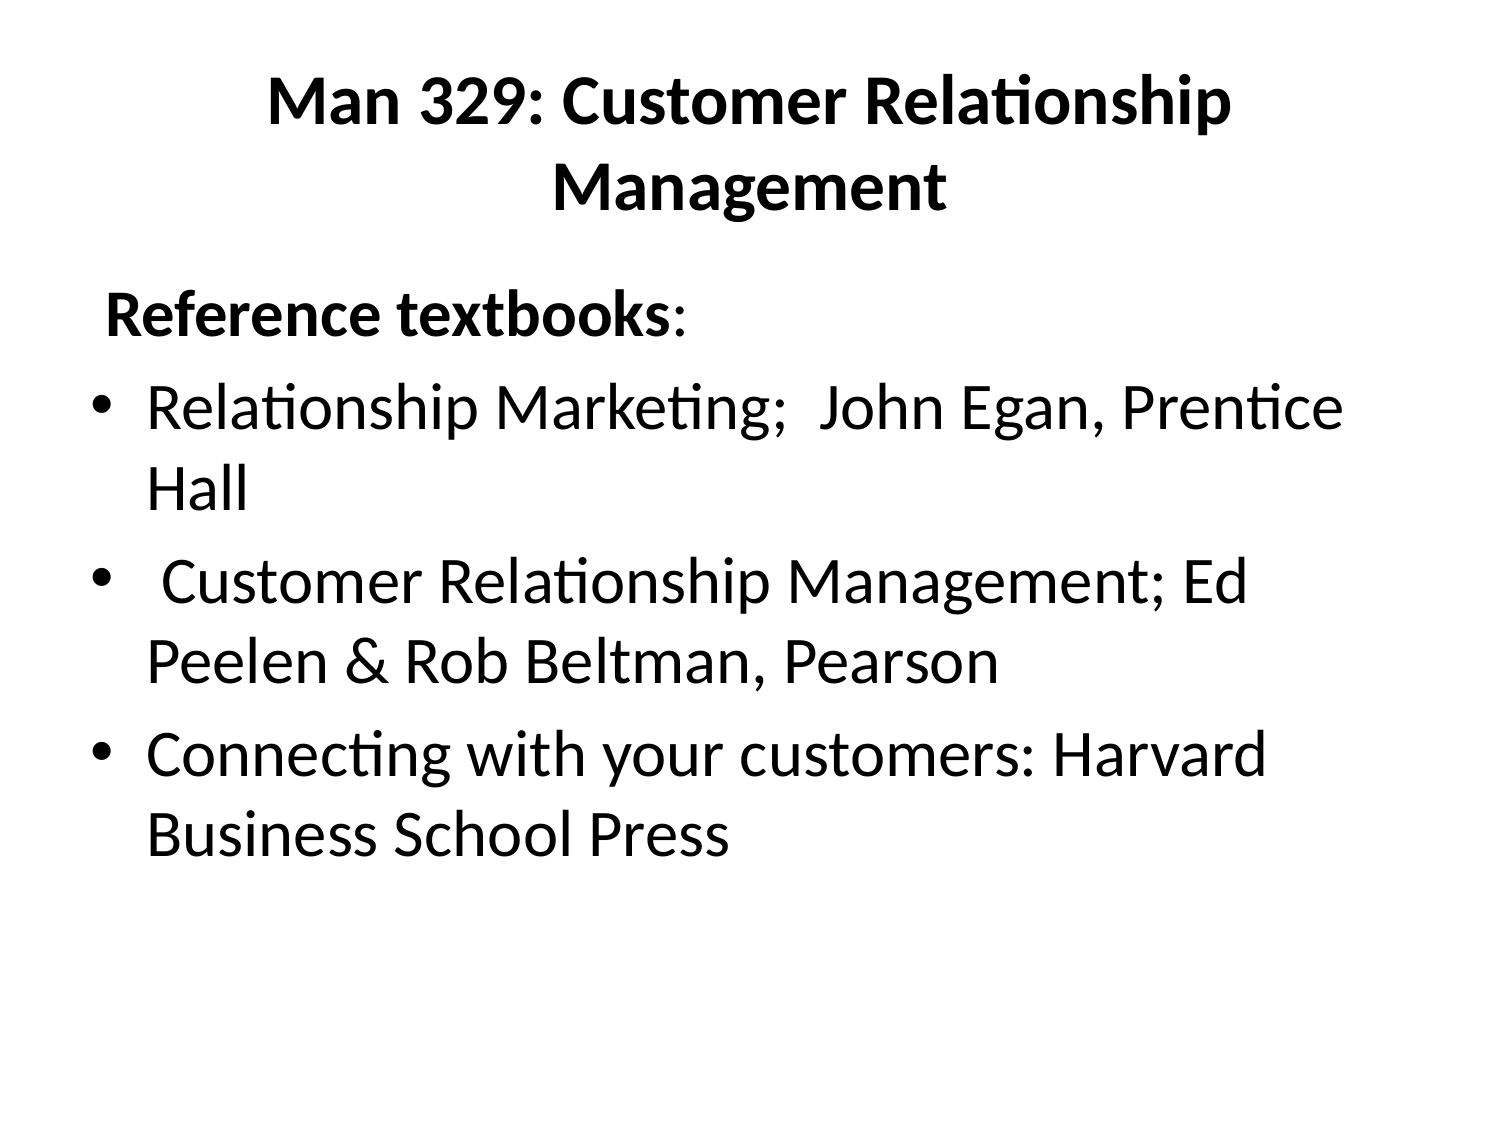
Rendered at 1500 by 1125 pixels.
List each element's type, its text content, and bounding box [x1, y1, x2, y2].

list Reference textbooks: Relationship Marketing; John Egan, Prentice Hall Customer Relationship Management; Ed Peelen & Rob Beltman, Pearson Connecting with your customers: Harvard Business School Press [75, 262, 1425, 1005]
title Man 329: Customer Relationship Management [75, 45, 1425, 233]
